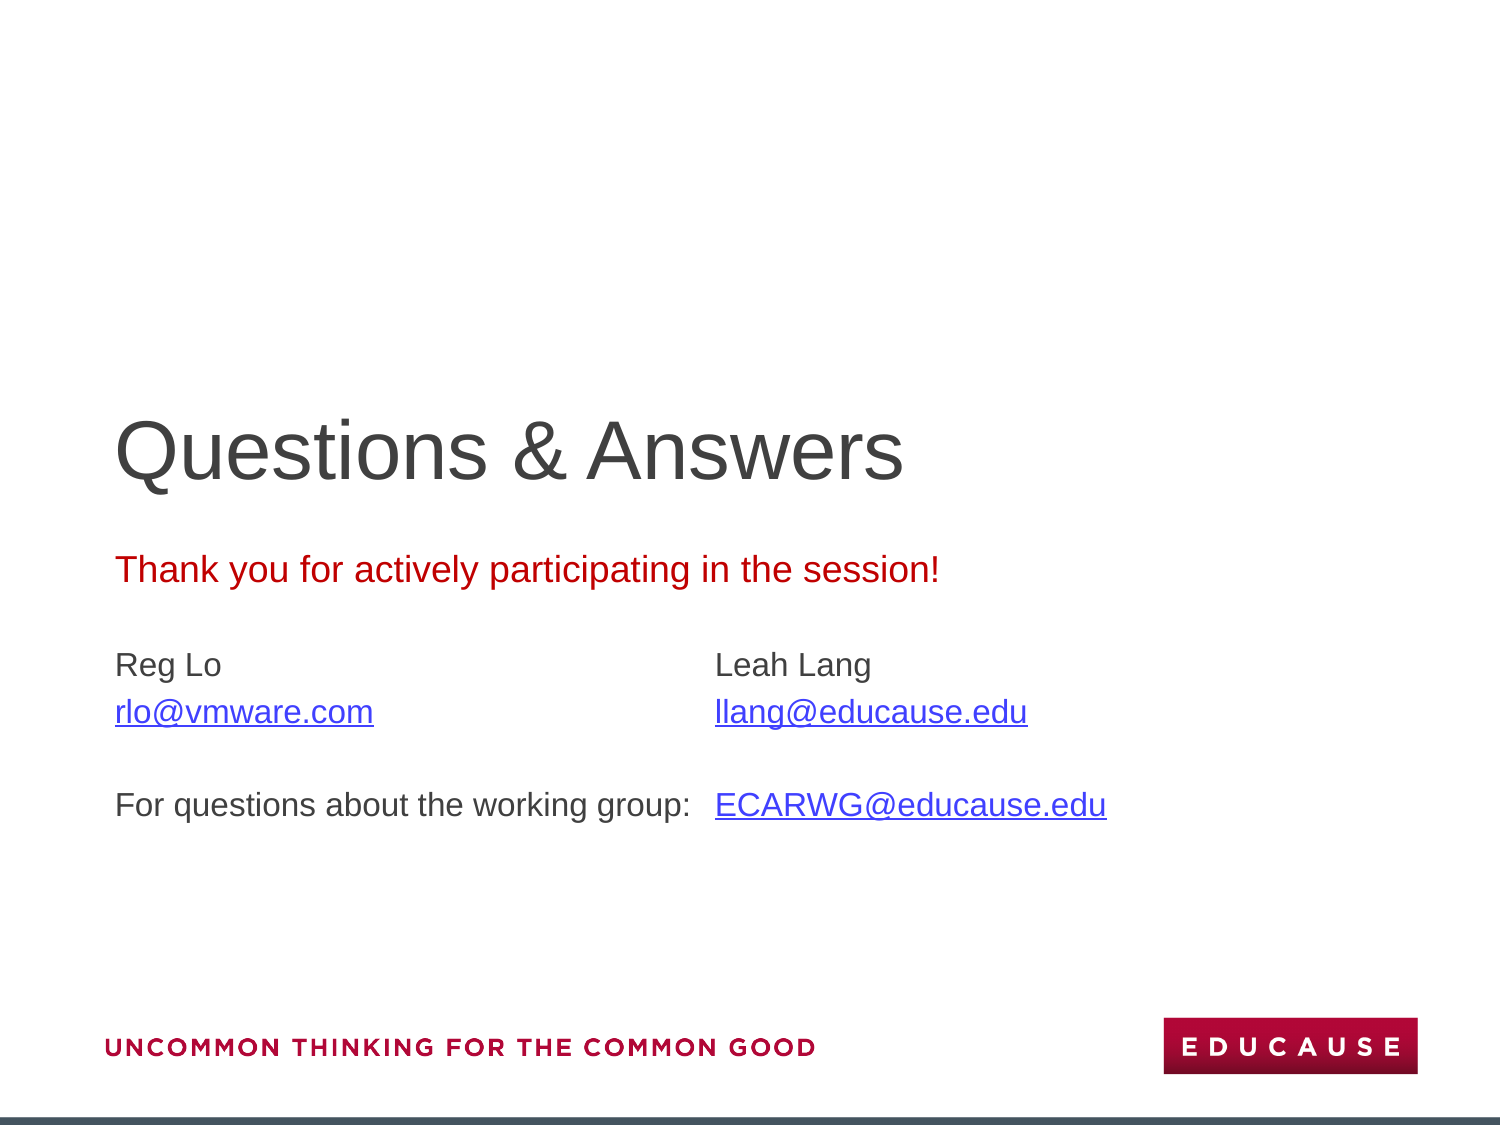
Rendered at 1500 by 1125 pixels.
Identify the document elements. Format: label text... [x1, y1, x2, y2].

title Questions & Answers [99, 388, 1391, 537]
list Thank you for actively participating in the session! Reg Lo Leah Lang rlo@vmware.com llang@educause.edu For questions about the working group: ECARWG@educause.edu [99, 537, 1391, 613]
picture [0, 0, 1500, 1125]
